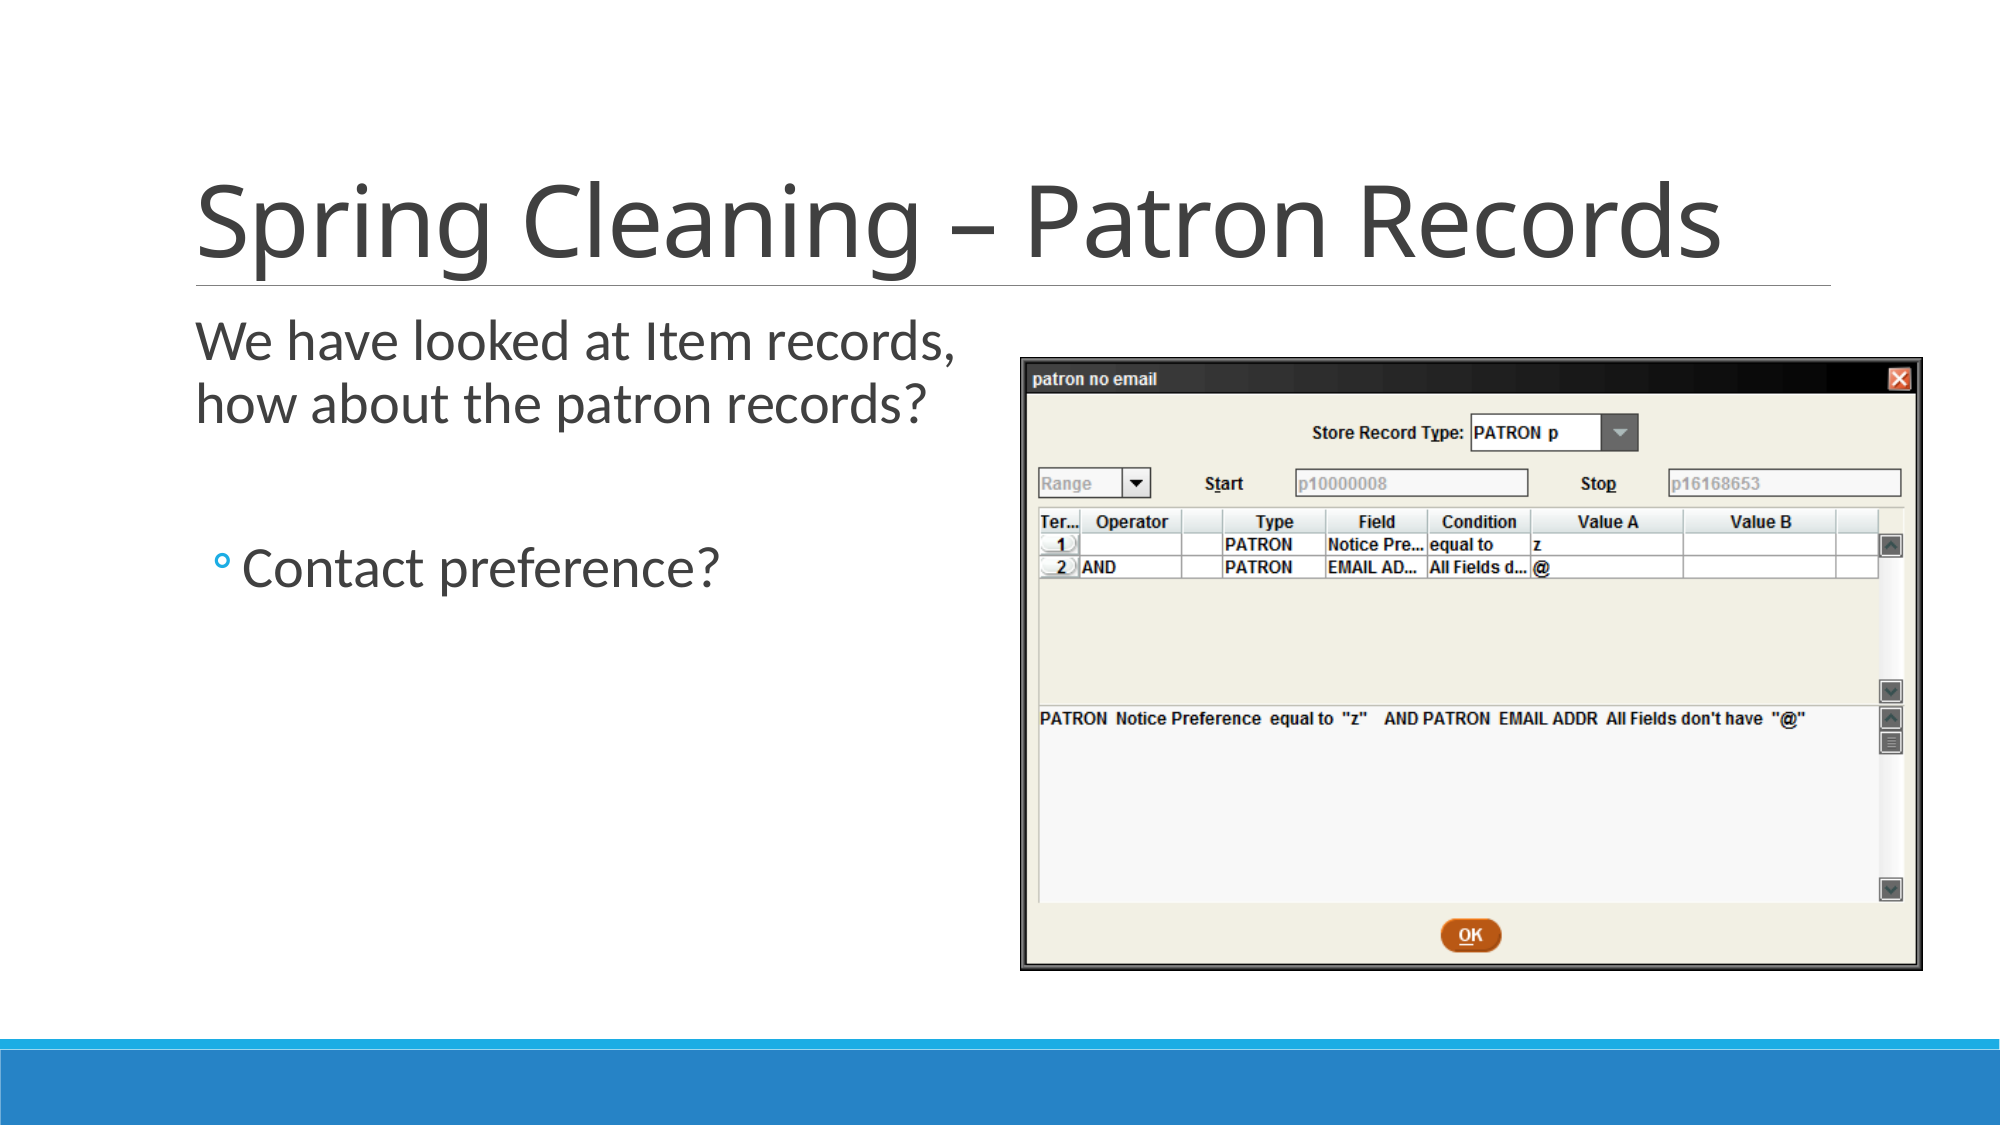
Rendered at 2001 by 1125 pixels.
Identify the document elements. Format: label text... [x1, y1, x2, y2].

title Spring Cleaning – Patron Records [180, 47, 1830, 285]
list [1019, 357, 1923, 972]
list We have looked at Item records, how about the patron records? Contact preference? [180, 302, 990, 963]
